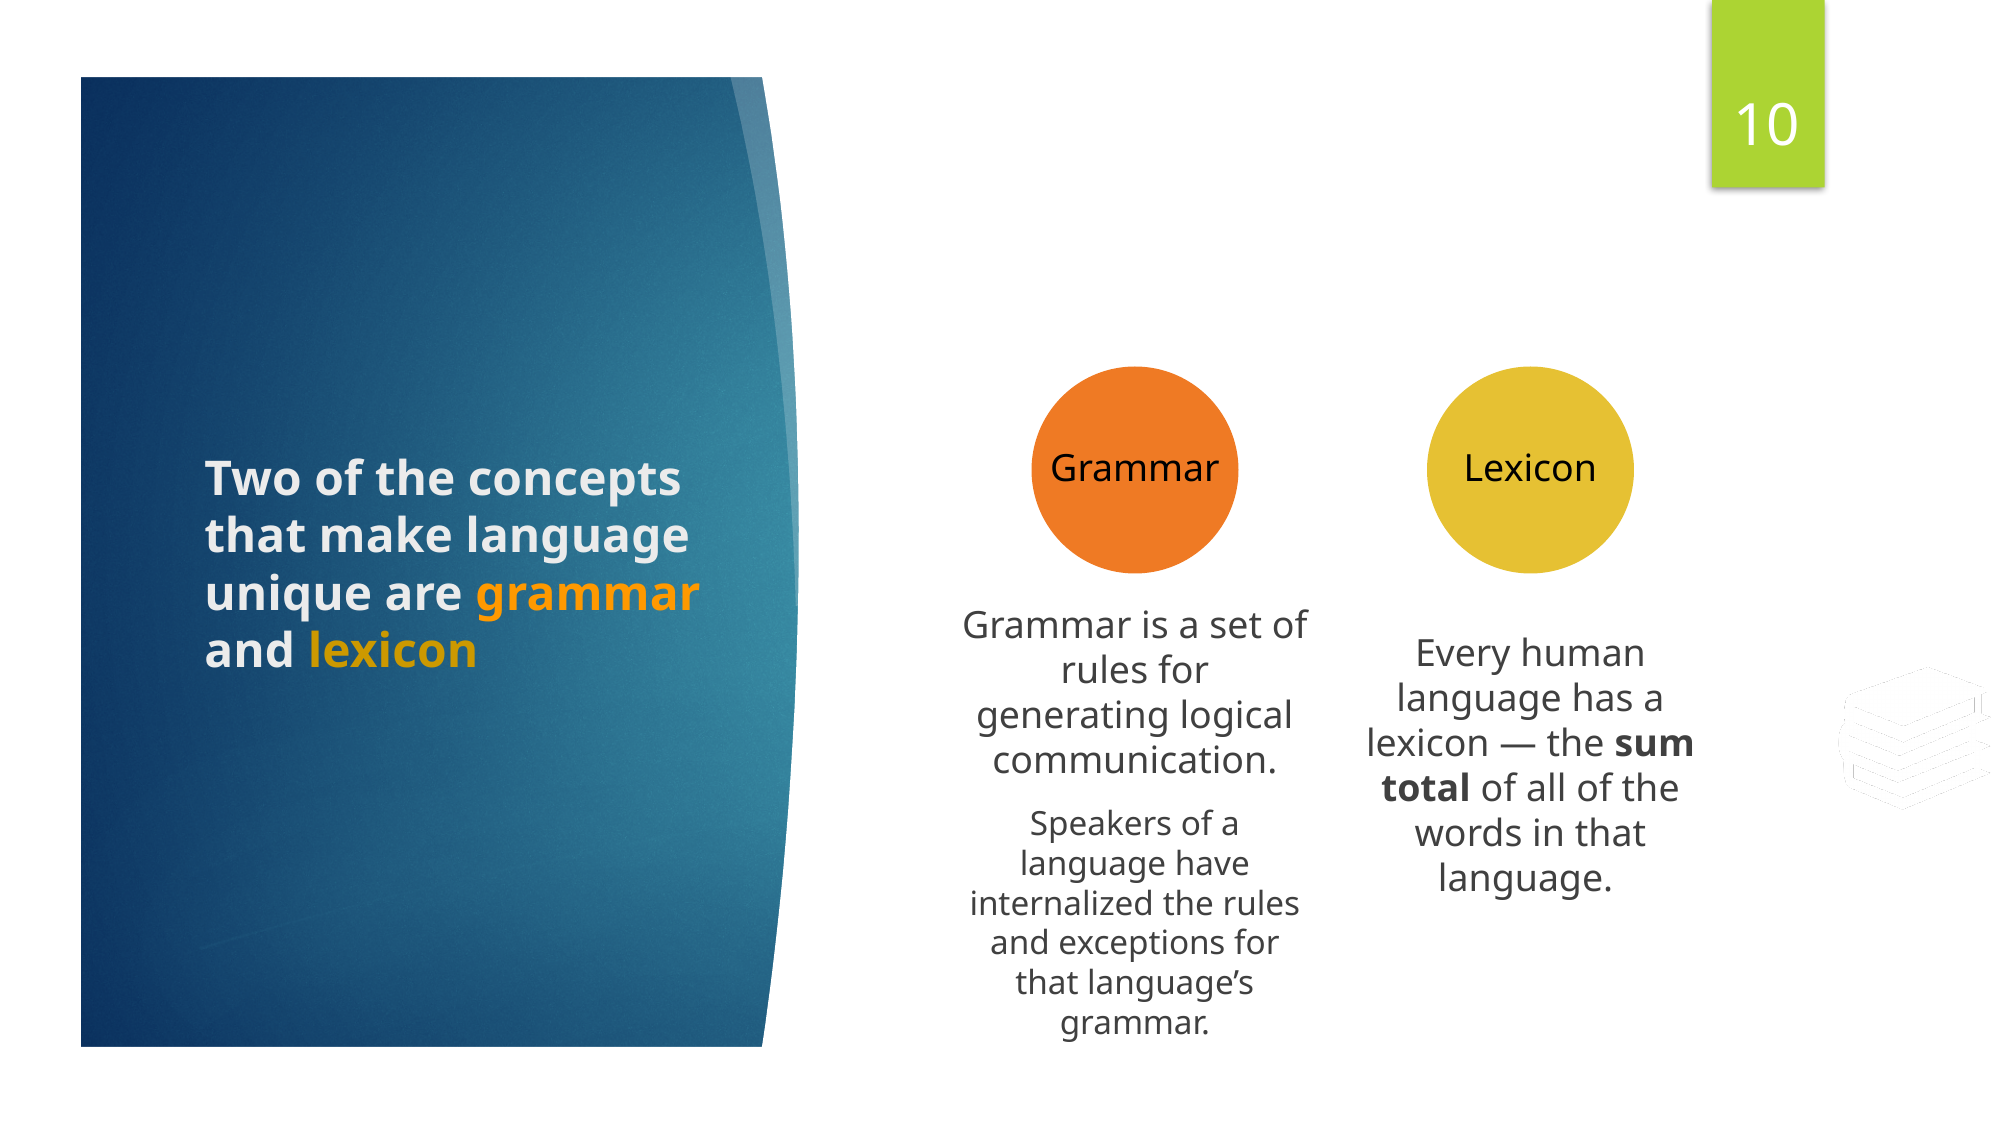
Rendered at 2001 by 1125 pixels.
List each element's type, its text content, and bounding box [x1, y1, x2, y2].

title Two of the concepts that make language unique are grammar and lexicon [189, 375, 754, 750]
text_box Lexicon [1438, 436, 1623, 496]
slide_number 10 [1698, 48, 1836, 175]
list Every human language has a lexicon — the sum total of all of the words in that language. [1339, 621, 1722, 1049]
list Grammar is a set of rules for generating logical communication. Speakers of a language have internalized the rules and exceptions for that language’s grammar. [944, 593, 1326, 1049]
picture [1828, 652, 2000, 824]
text_box Grammar [997, 436, 1273, 496]
